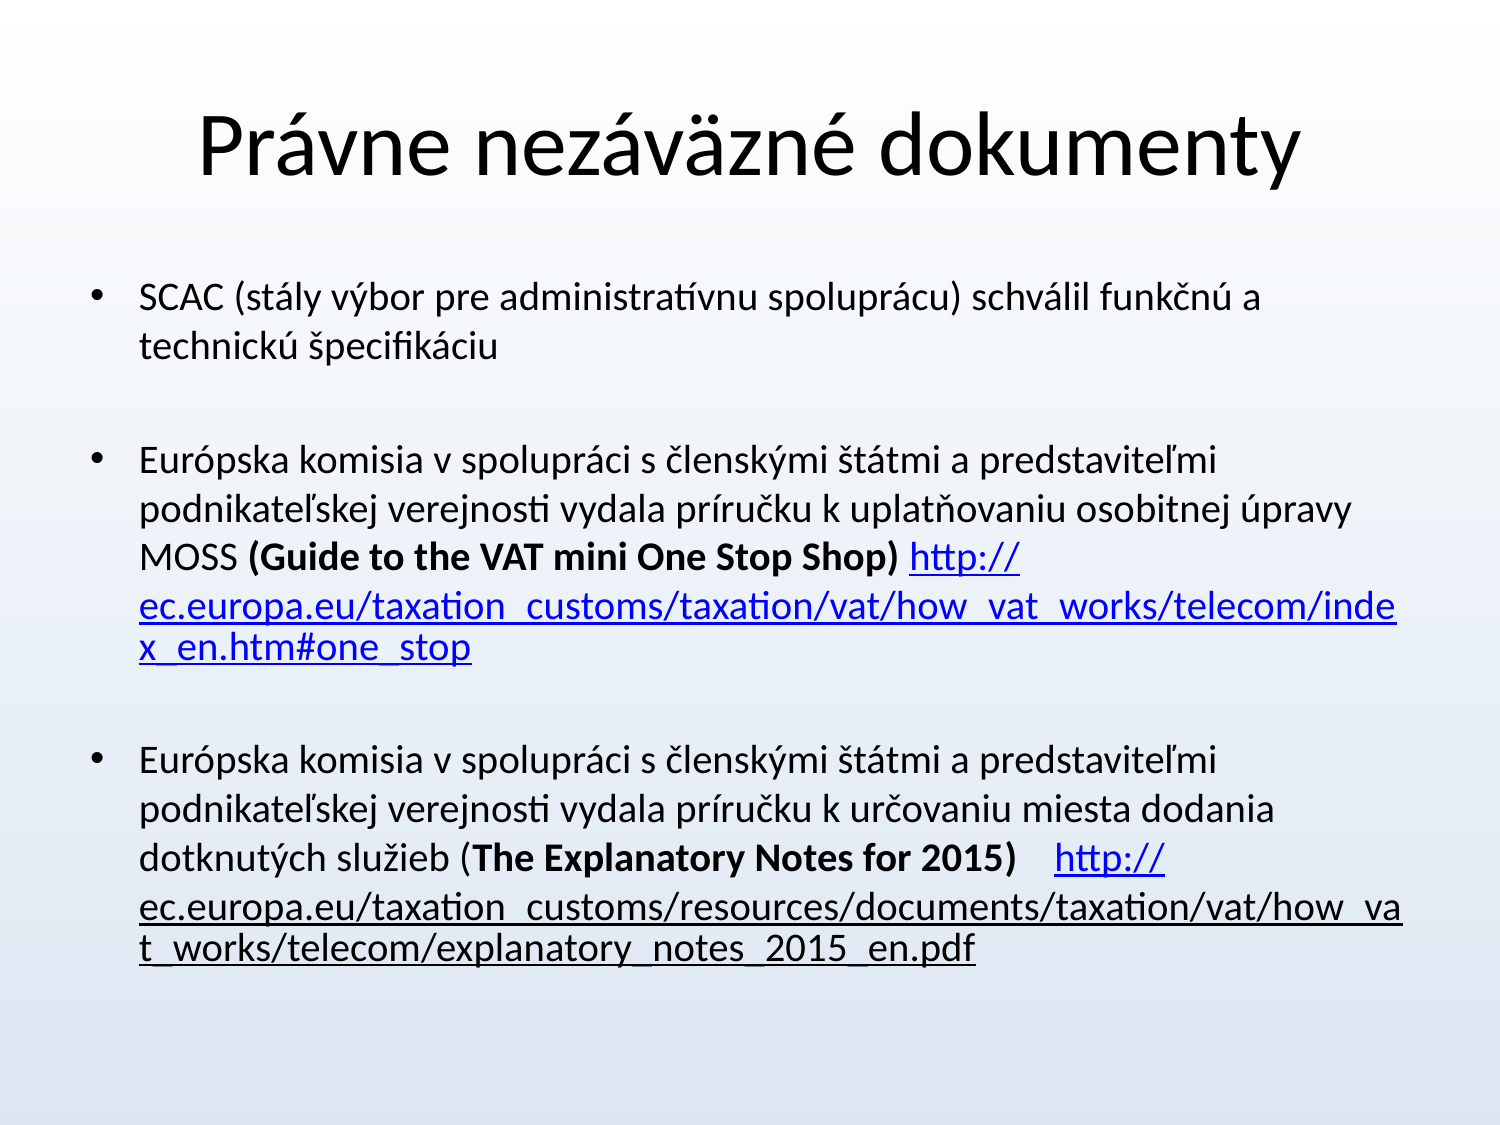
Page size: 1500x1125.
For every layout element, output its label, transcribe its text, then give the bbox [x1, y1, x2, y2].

title Právne nezáväzné dokumenty [75, 45, 1425, 233]
list SCAC (stály výbor pre administratívnu spoluprácu) schválil funkčnú a technickú špecifikáciu Európska komisia v spolupráci s členskými štátmi a predstaviteľmi podnikateľskej verejnosti vydala príručku k uplatňovaniu osobitnej úpravy MOSS (Guide to the VAT mini One Stop Shop) http://ec.europa.eu/taxation_customs/taxation/vat/how_vat_works/telecom/index_en.htm#one_stop Európska komisia v spolupráci s členskými štátmi a predstaviteľmi podnikateľskej verejnosti vydala príručku k určovaniu miesta dodania dotknutých služieb (The Explanatory Notes for 2015) http://ec.europa.eu/taxation_customs/resources/documents/taxation/vat/how_vat_works/telecom/explanatory_notes_2015_en.pdf [75, 262, 1425, 1005]
